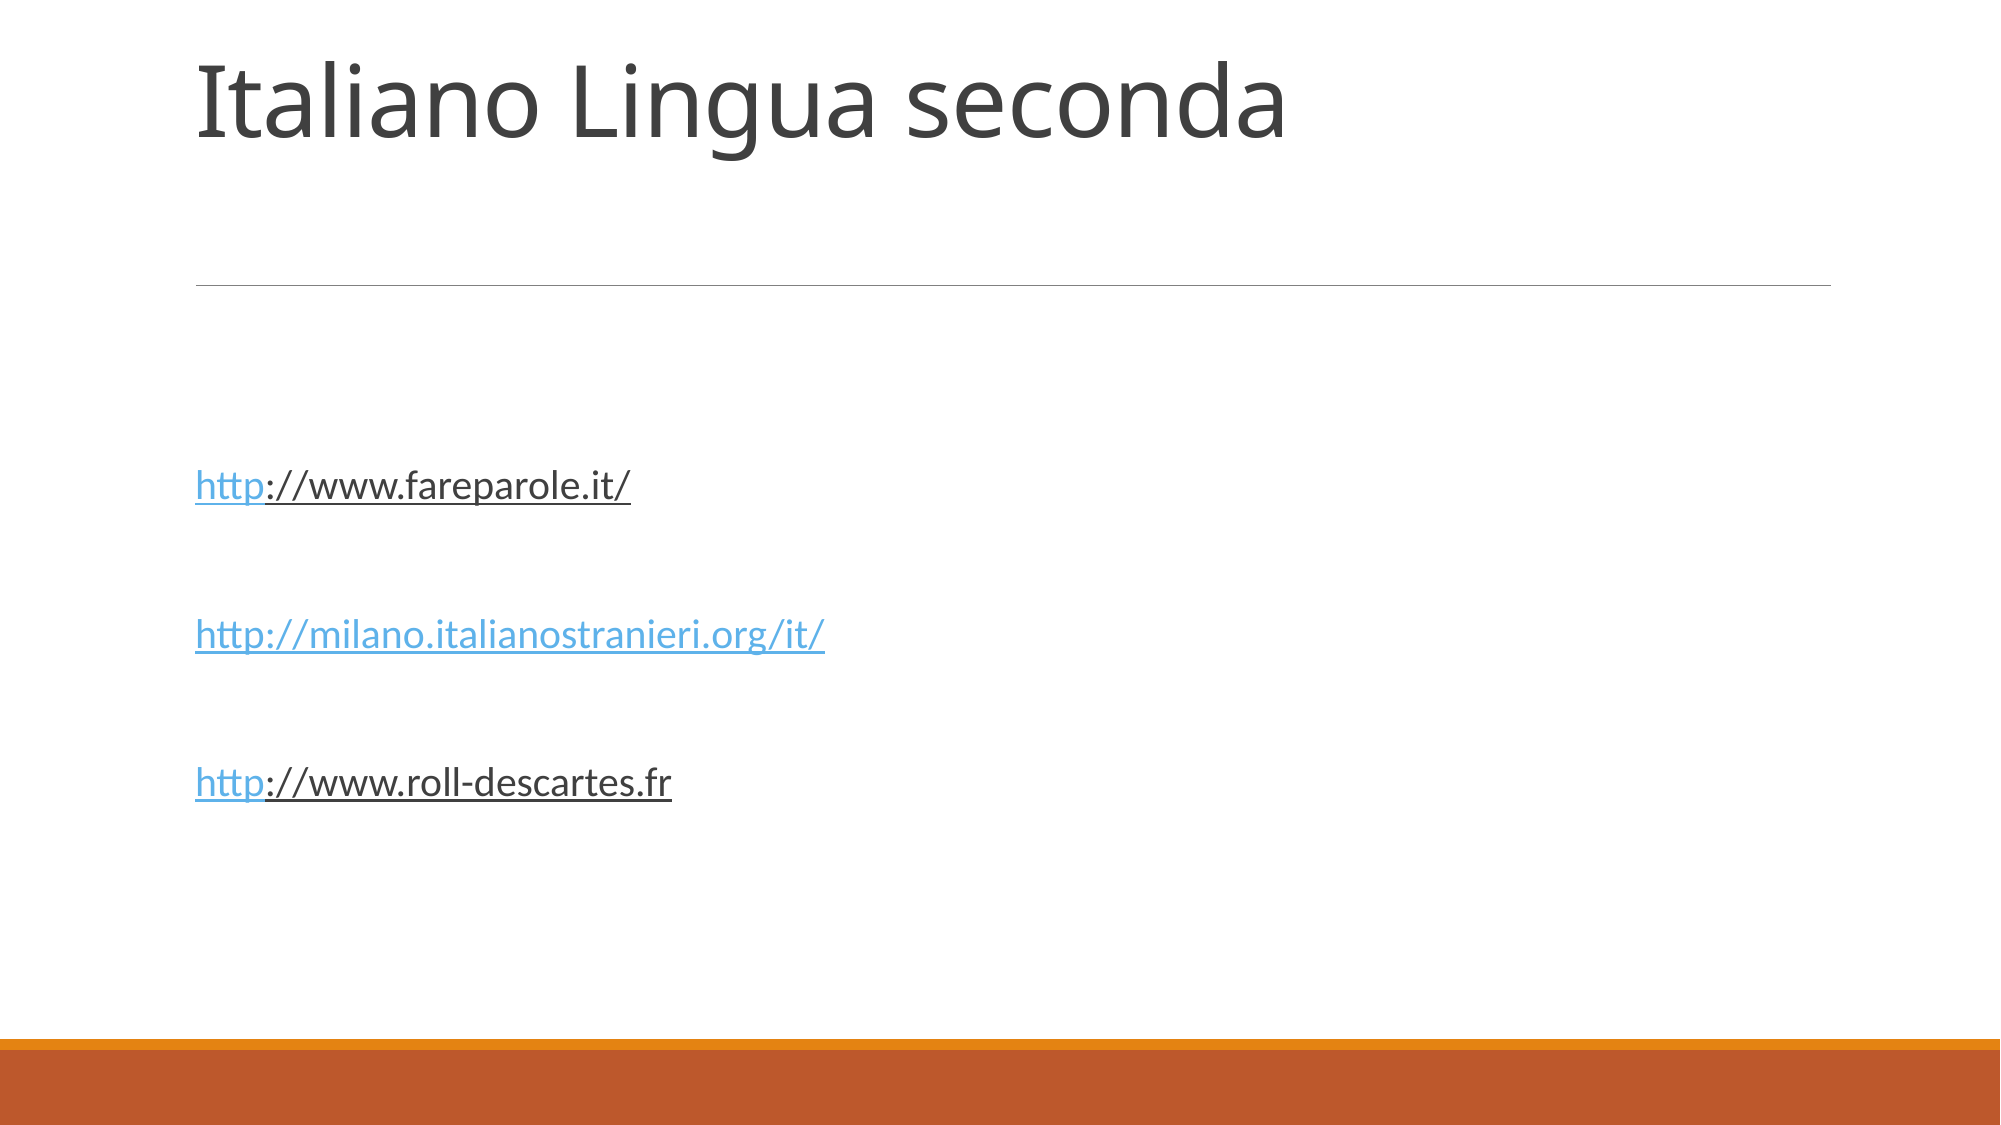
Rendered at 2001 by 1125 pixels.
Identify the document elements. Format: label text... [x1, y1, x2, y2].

list http://www.fareparole.it/ http://milano.italianostranieri.org/it/ http://www.roll-descartes.fr [180, 302, 1830, 963]
title Italiano Lingua seconda [180, 47, 1830, 285]
